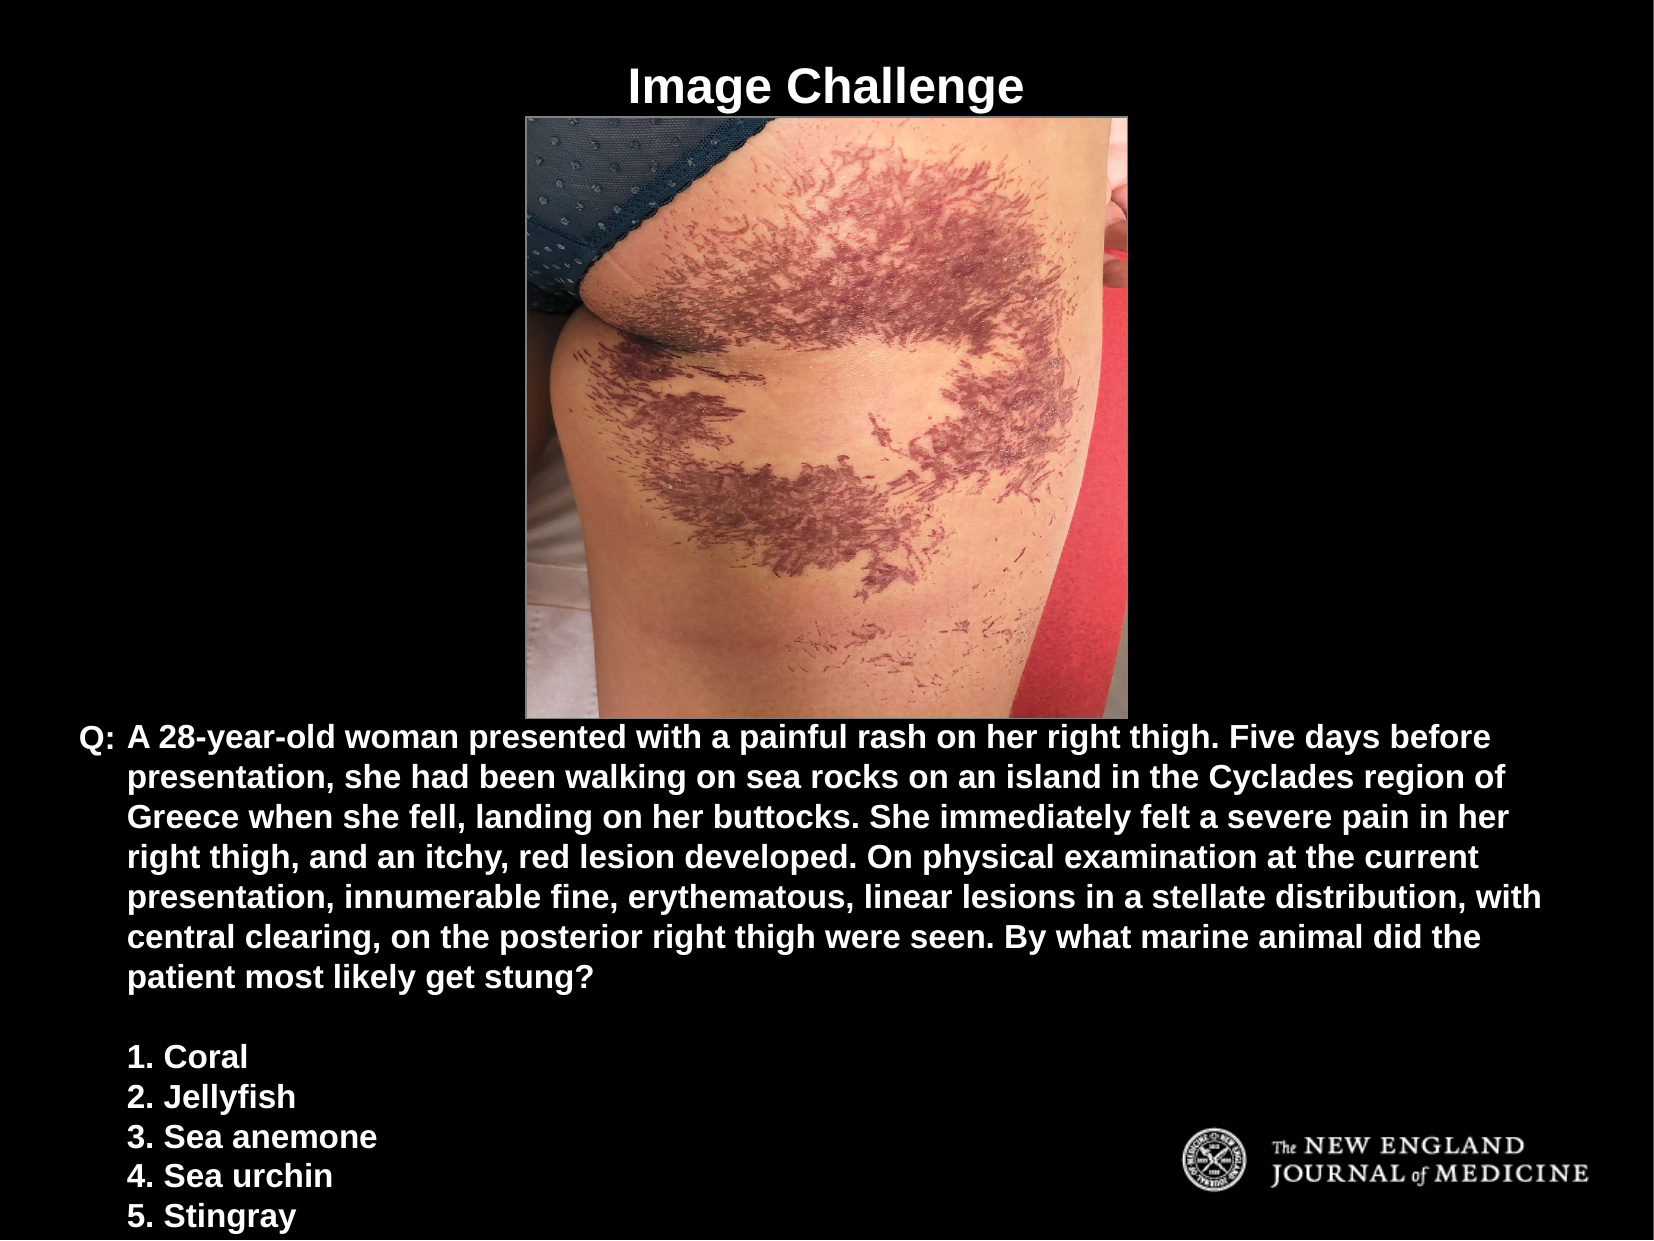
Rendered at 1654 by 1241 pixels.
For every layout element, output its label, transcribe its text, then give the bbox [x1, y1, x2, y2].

picture [526, 117, 1127, 718]
picture [1170, 1122, 1603, 1196]
text_box Image Challenge [29, 56, 1624, 120]
text_box A 28-year-old woman presented with a painful rash on her right thigh. Five days before presentation, she had been walking on sea rocks on an island in the Cyclades region of Greece when she fell, landing on her buttocks. She immediately felt a severe pain in her right thigh, and an itchy, red lesion developed. On physical examination at the current presentation, innumerable fine, erythematous, linear lesions in a stellate distribution, with central clearing, on the posterior right thigh were seen. By what marine animal did the patient most likely get stung? 1. Coral 2. Jellyfish 3. Sea anemone 4. Sea urchin 5. Stingray [126, 715, 1590, 1235]
text_box Q: [64, 709, 132, 764]
